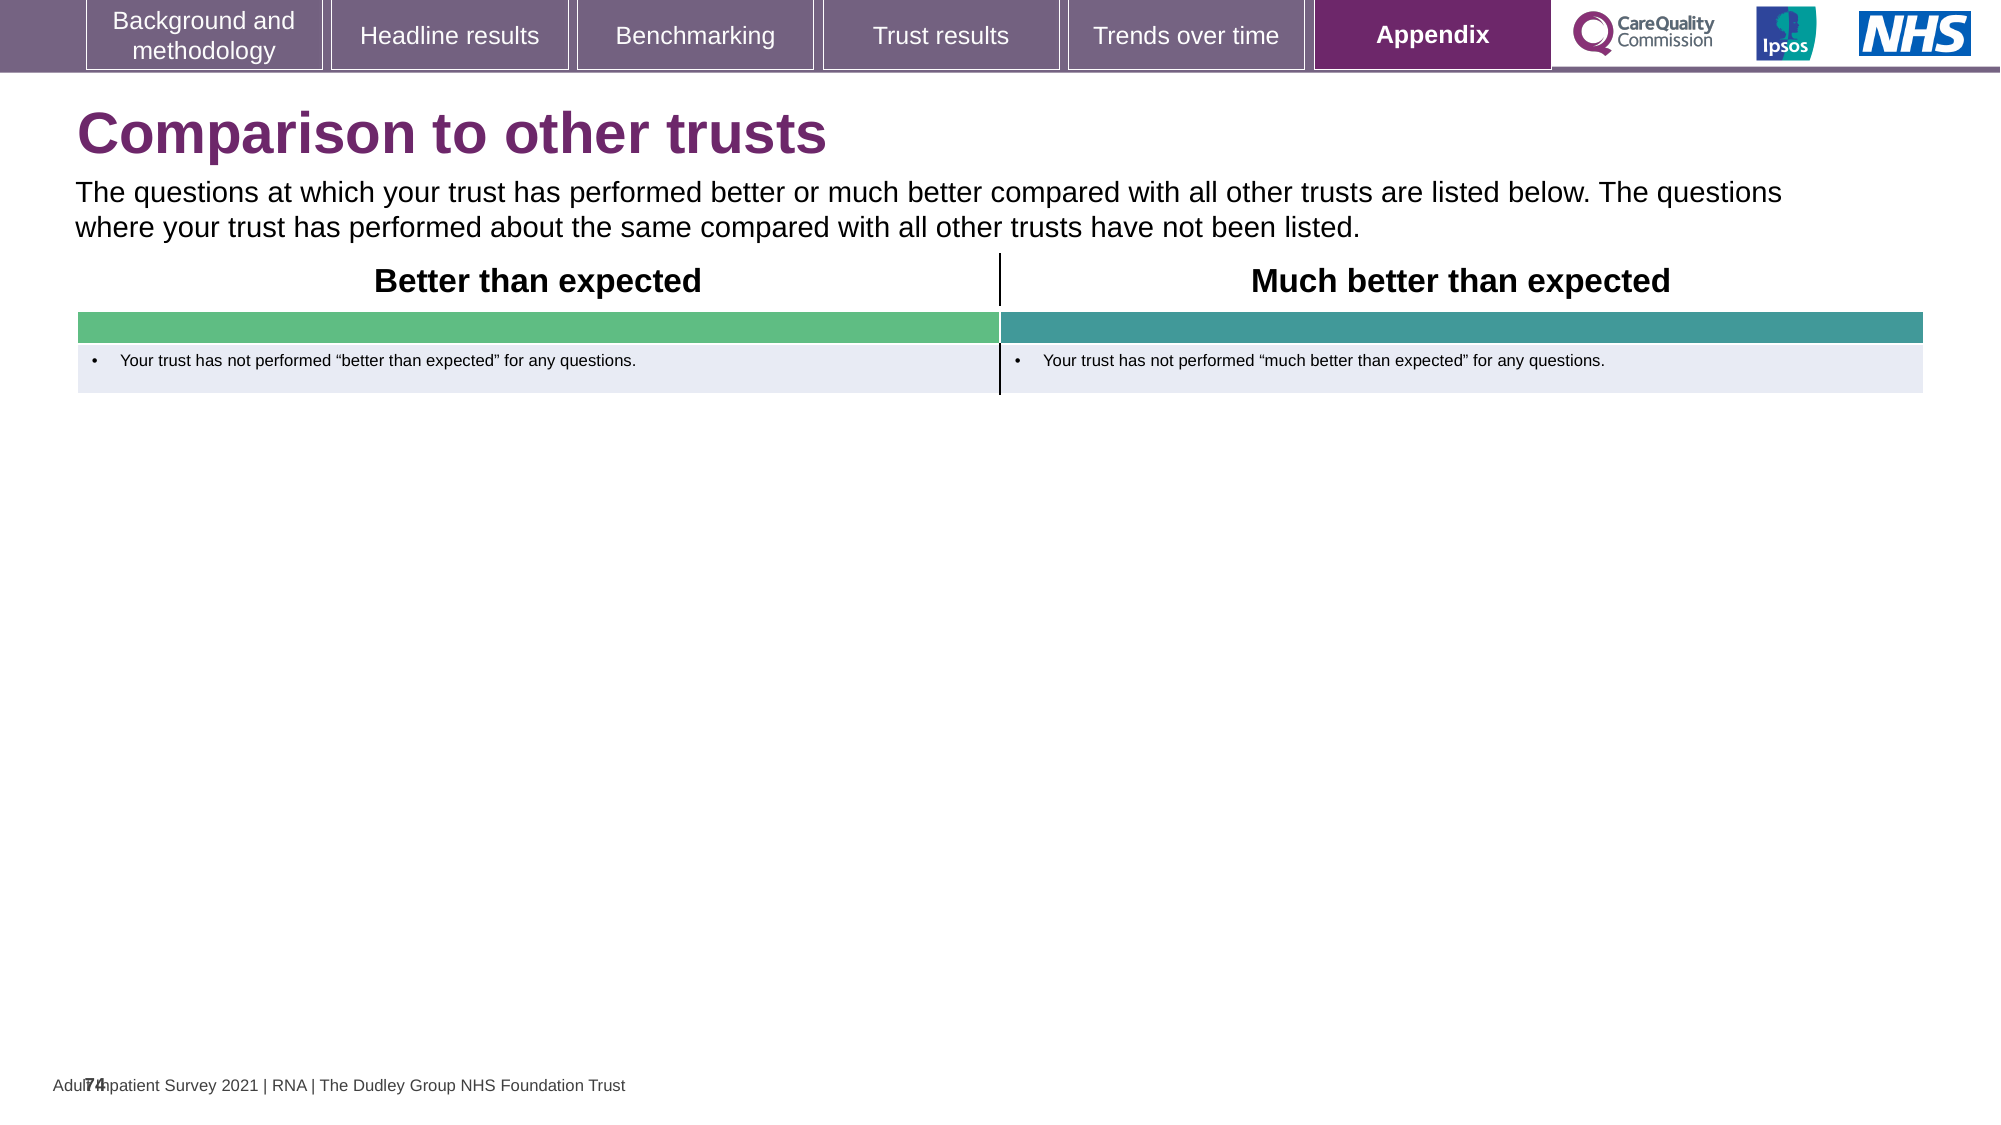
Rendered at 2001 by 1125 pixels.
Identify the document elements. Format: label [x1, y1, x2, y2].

picture [1859, 11, 1971, 56]
chart [0, 0, 334, 84]
table_header [1001, 255, 1923, 306]
title [62, 81, 1936, 189]
table_cell [1001, 312, 1923, 343]
picture [1573, 11, 1715, 56]
table_cell [78, 312, 999, 343]
table_cell [78, 345, 999, 393]
table_header [78, 255, 999, 306]
picture [1756, 6, 1817, 61]
table_cell [1001, 345, 1923, 393]
text_box [84, 1065, 122, 1125]
text_box [60, 165, 1887, 251]
